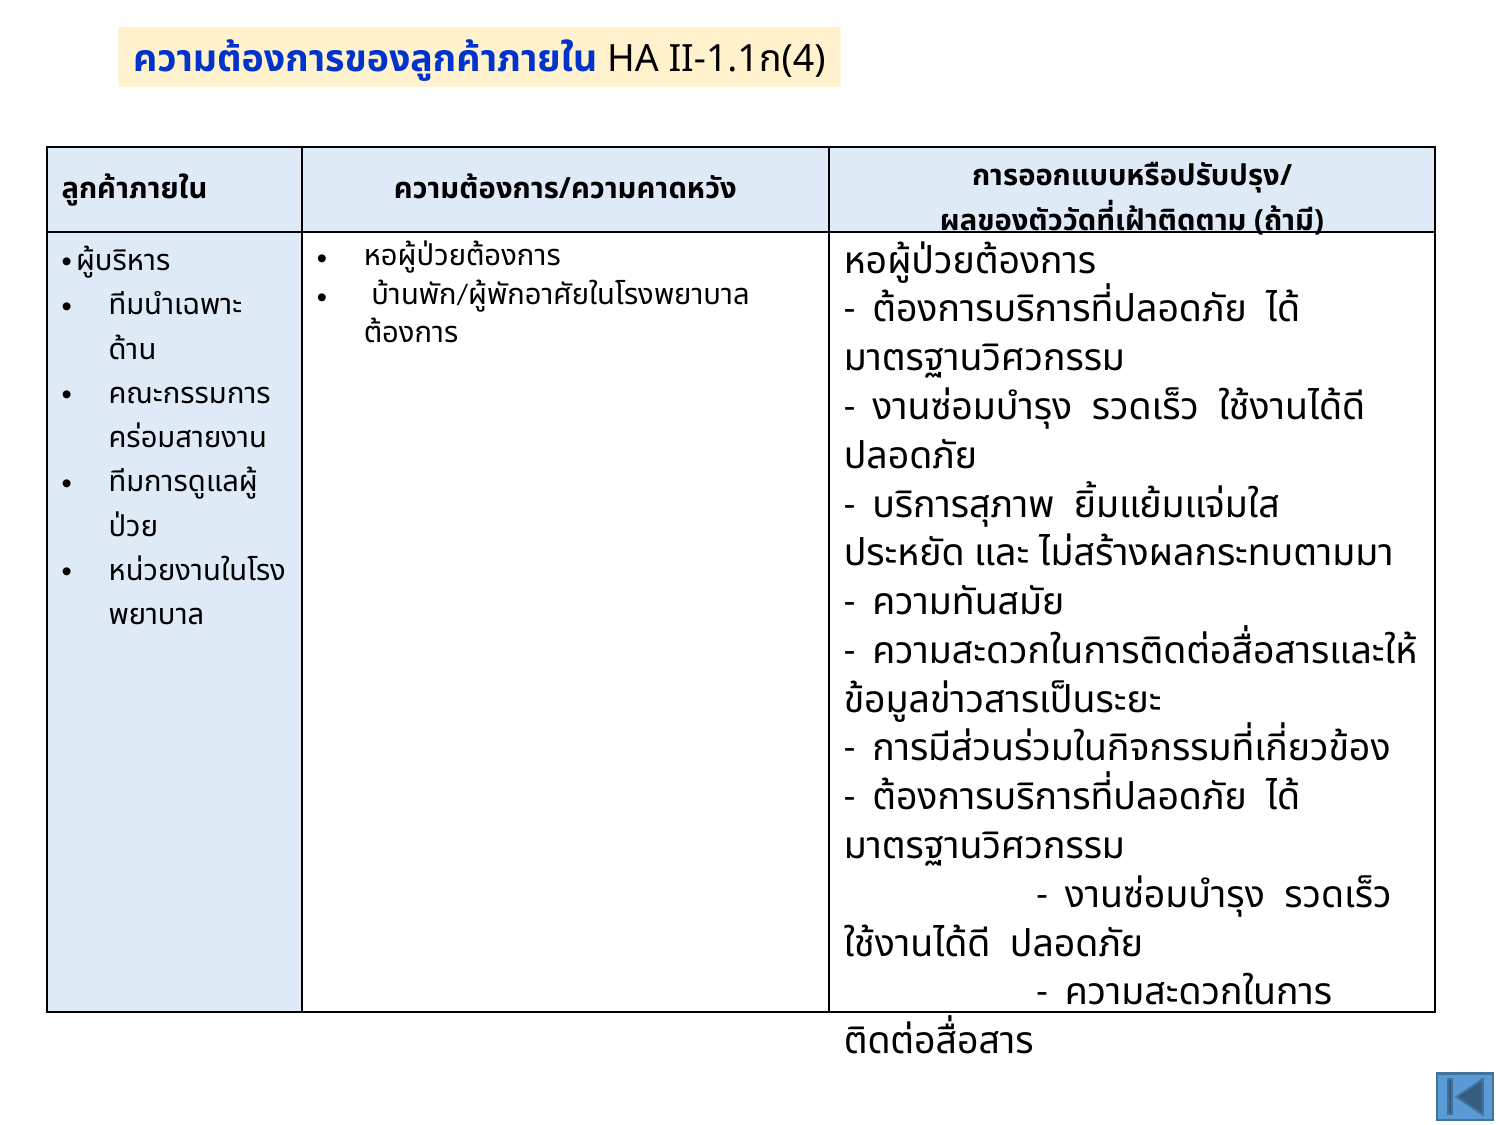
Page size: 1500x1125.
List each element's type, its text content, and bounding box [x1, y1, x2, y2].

table_cell ผู้บริหาร ทีมนำเฉพาะด้าน คณะกรรมการคร่อมสายงาน ทีมการดูแลผู้ป่วย หน่วยงานในโรงพยาบาล [48, 233, 301, 1011]
text_box ความต้องการของลูกค้าภายใน HA II-1.1ก(4) [118, 26, 841, 87]
table_header ลูกค้าภายใน [48, 148, 301, 231]
table_header ความต้องการ/ความคาดหวัง [303, 148, 828, 231]
text_box [1436, 1072, 1494, 1121]
table_cell หอผู้ป่วยต้องการ - ต้องการบริการที่ปลอดภัย ได้มาตรฐานวิศวกรรม - งานซ่อมบำรุง รวดเร็ว ใช้งานได้ดี ปลอดภัย - บริการสุภาพ ยิ้มแย้มแจ่มใส ประหยัด และ ไม่สร้างผลกระทบตามมา - ความทันสมัย - ความสะดวกในการติดต่อสื่อสารและให้ข้อมูลข่าวสารเป็นระยะ - การมีส่วนร่วมในกิจกรรมที่เกี่ยวข้อง - ต้องการบริการที่ปลอดภัย ได้มาตรฐานวิศวกรรม - งานซ่อมบำรุง รวดเร็ว ใช้งานได้ดี ปลอดภัย - ความสะดวกในการติดต่อสื่อสาร [830, 233, 1434, 1011]
table_cell หอผู้ป่วยต้องการ บ้านพัก/ผู้พักอาศัยในโรงพยาบาลต้องการ [303, 233, 828, 1011]
table_header การออกแบบหรือปรับปรุง/ ผลของตัววัดที่เฝ้าติดตาม (ถ้ามี) [830, 148, 1434, 231]
